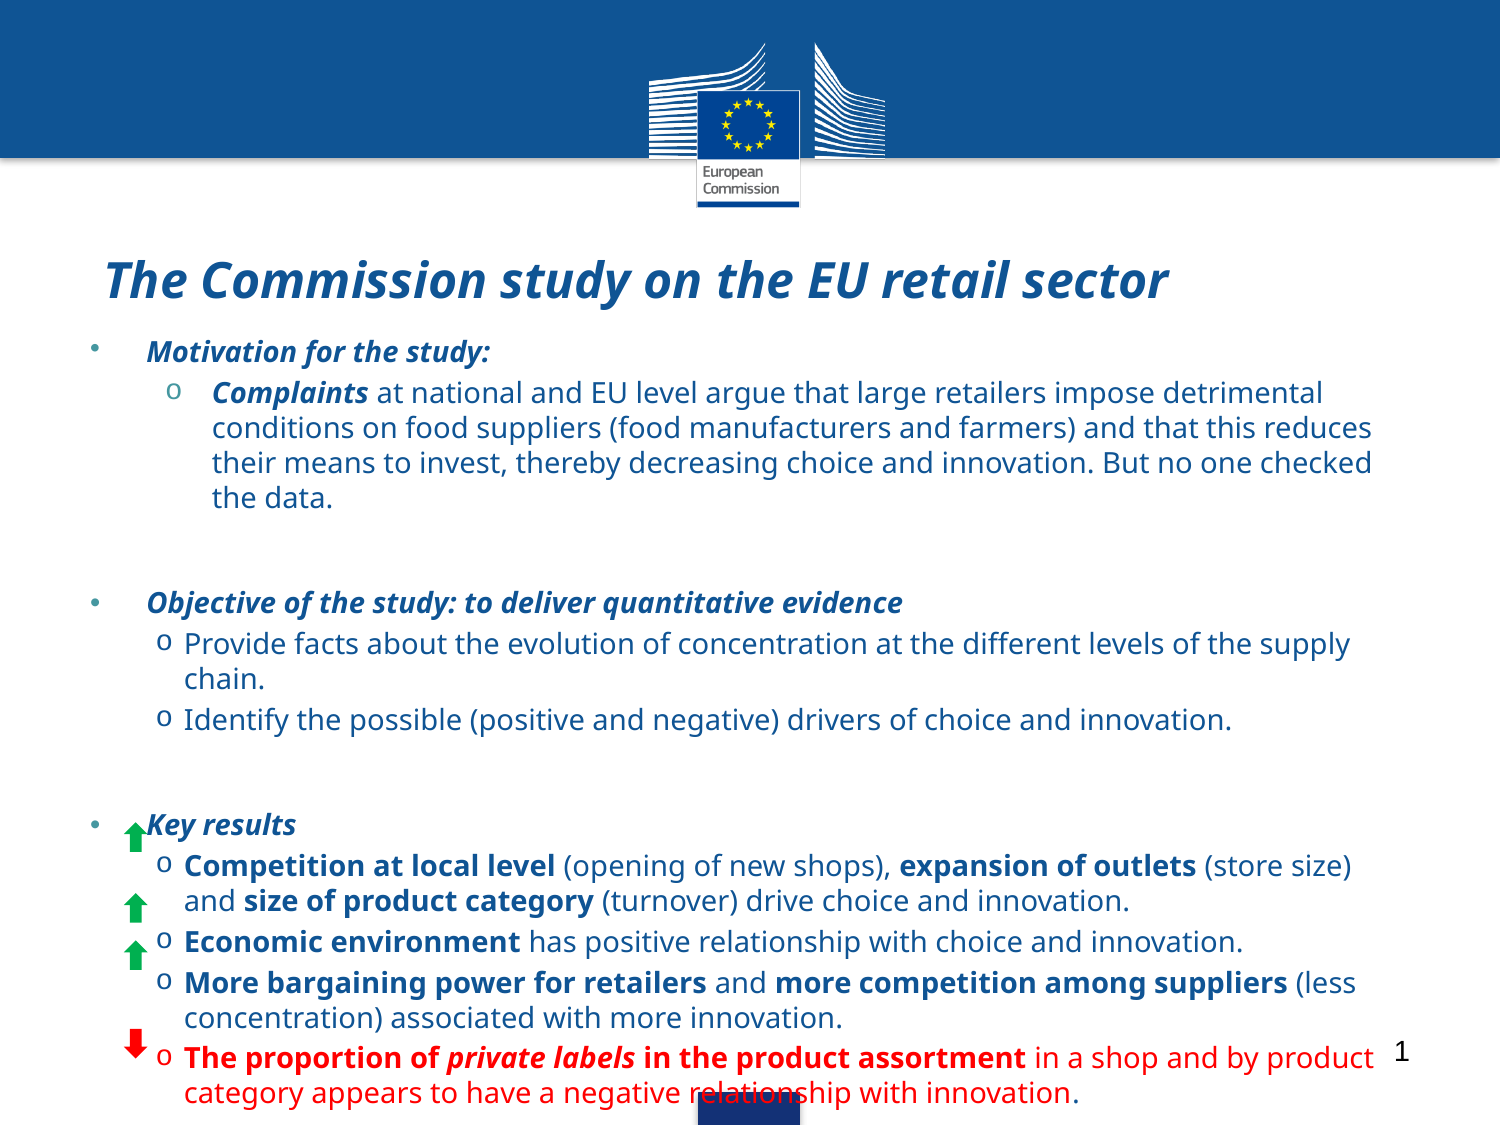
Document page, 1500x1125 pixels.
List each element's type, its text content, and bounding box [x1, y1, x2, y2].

text_box [123, 1028, 148, 1059]
slide_number 1 [1074, 1024, 1425, 1103]
list Motivation for the study: Complaints at national and EU level argue that large retailers impose detrimental conditions on food suppliers (food manufacturers and farmers) and that this reduces their means to invest, thereby decreasing choice and innovation. But no one checked the data. Objective of the study: to deliver quantitative evidence Provide facts about the evolution of concentration at the different levels of the supply chain. Identify the possible (positive and negative) drivers of choice and innovation. Key results Competition at local level (opening of new shops), expansion of outlets (store size) and size of product category (turnover) drive choice and innovation. Economic environment has positive relationship with choice and innovation. More bargaining power for retailers and more competition among suppliers (less concentration) associated with more innovation. The proportion of private labels in the product assortment in a shop and by product category appears to have a negative relationship with innovation. [75, 326, 1425, 1071]
text_box [123, 940, 148, 970]
title The Commission study on the EU retail sector [29, 219, 1459, 339]
text_box [123, 893, 148, 923]
picture [649, 42, 885, 208]
text_box [123, 822, 148, 852]
